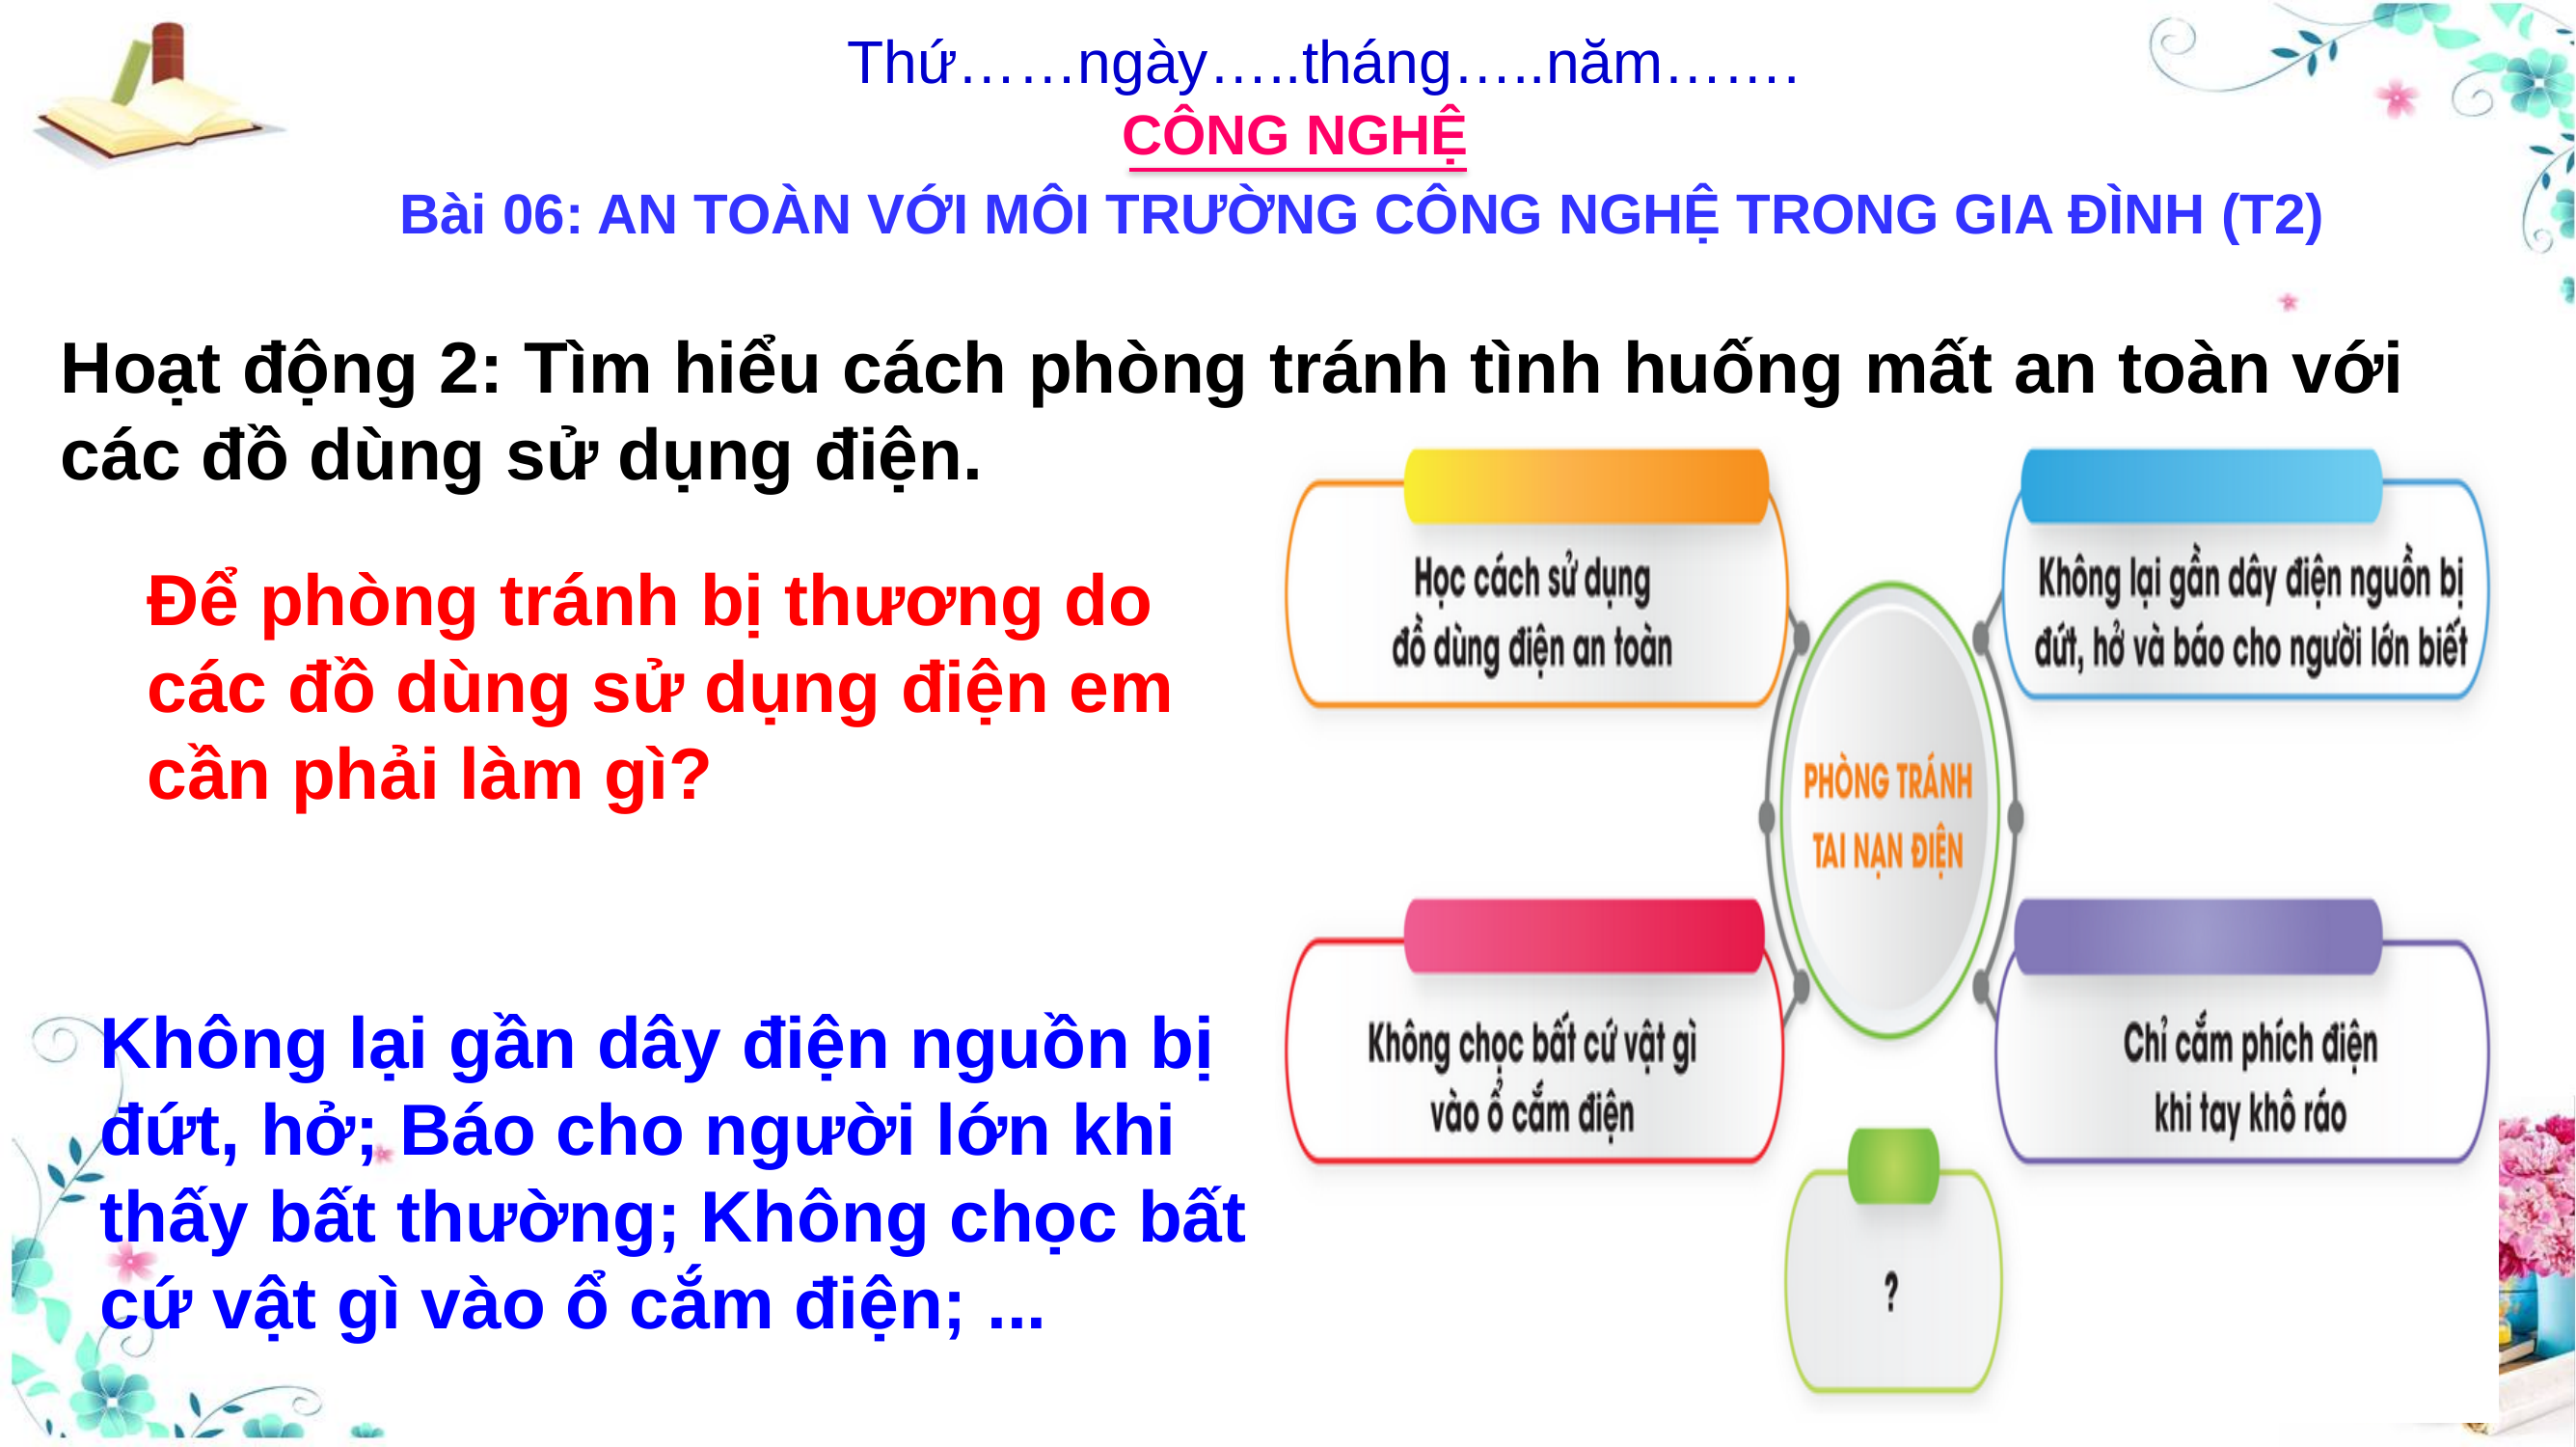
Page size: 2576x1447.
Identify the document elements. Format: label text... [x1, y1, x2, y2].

text_box Không lại gần dây điện nguồn bị đứt, hở; Báo cho người lớn khi thấy bất thường; Không chọc bất cứ vật gì vào ổ cắm điện; ... [85, 988, 1269, 1351]
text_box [827, 15, 1821, 175]
text_box Bài 06: AN TOÀN VỚI MÔI TRƯỜNG CÔNG NGHỆ TRONG GIA ĐÌNH (T2) [385, 157, 2424, 253]
text_box Để phòng tránh bị thương do các đồ dùng sử dụng điện em cần phải làm gì? [132, 546, 1269, 822]
picture [0, 0, 2576, 1447]
text_box Hoạt động 2: Tìm hiểu cách phòng tránh tình huống mất an toàn với các đồ dùng sử dụng điện. [46, 313, 2421, 502]
